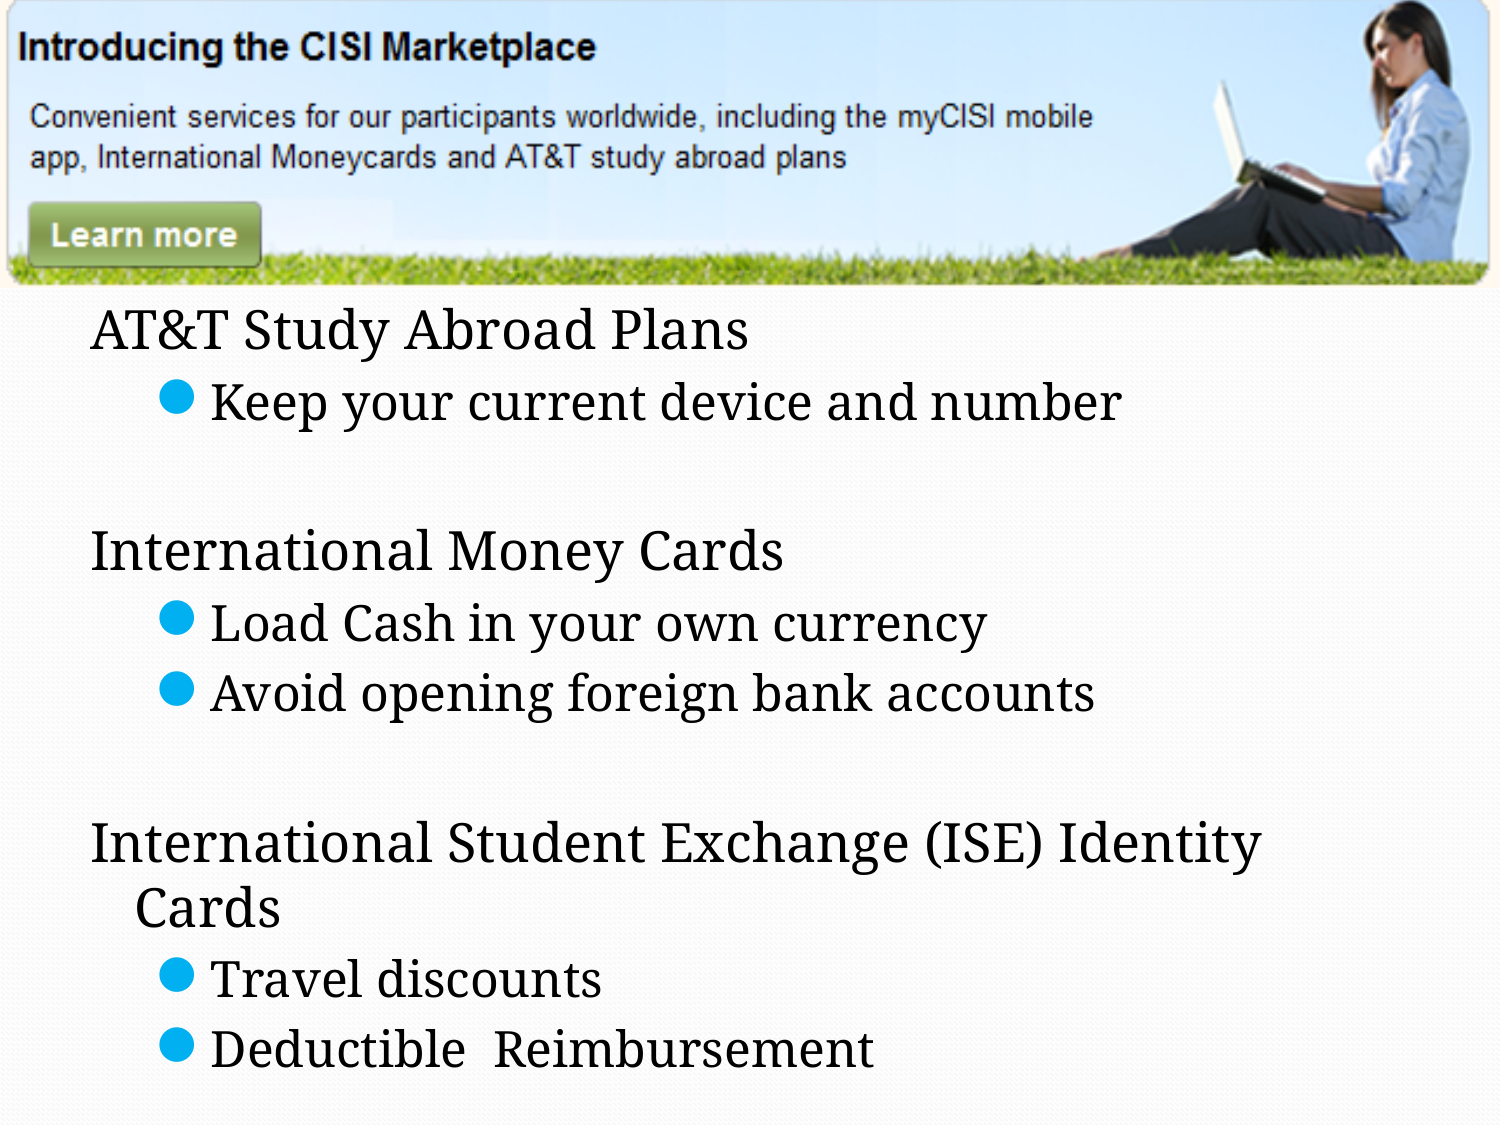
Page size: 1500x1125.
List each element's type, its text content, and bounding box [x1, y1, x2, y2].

picture [0, 0, 1500, 1125]
list AT&T Study Abroad Plans Keep your current device and number International Money Cards Load Cash in your own currency Avoid opening foreign bank accounts International Student Exchange (ISE) Identity Cards Travel discounts Deductible Reimbursement [75, 296, 1425, 1088]
